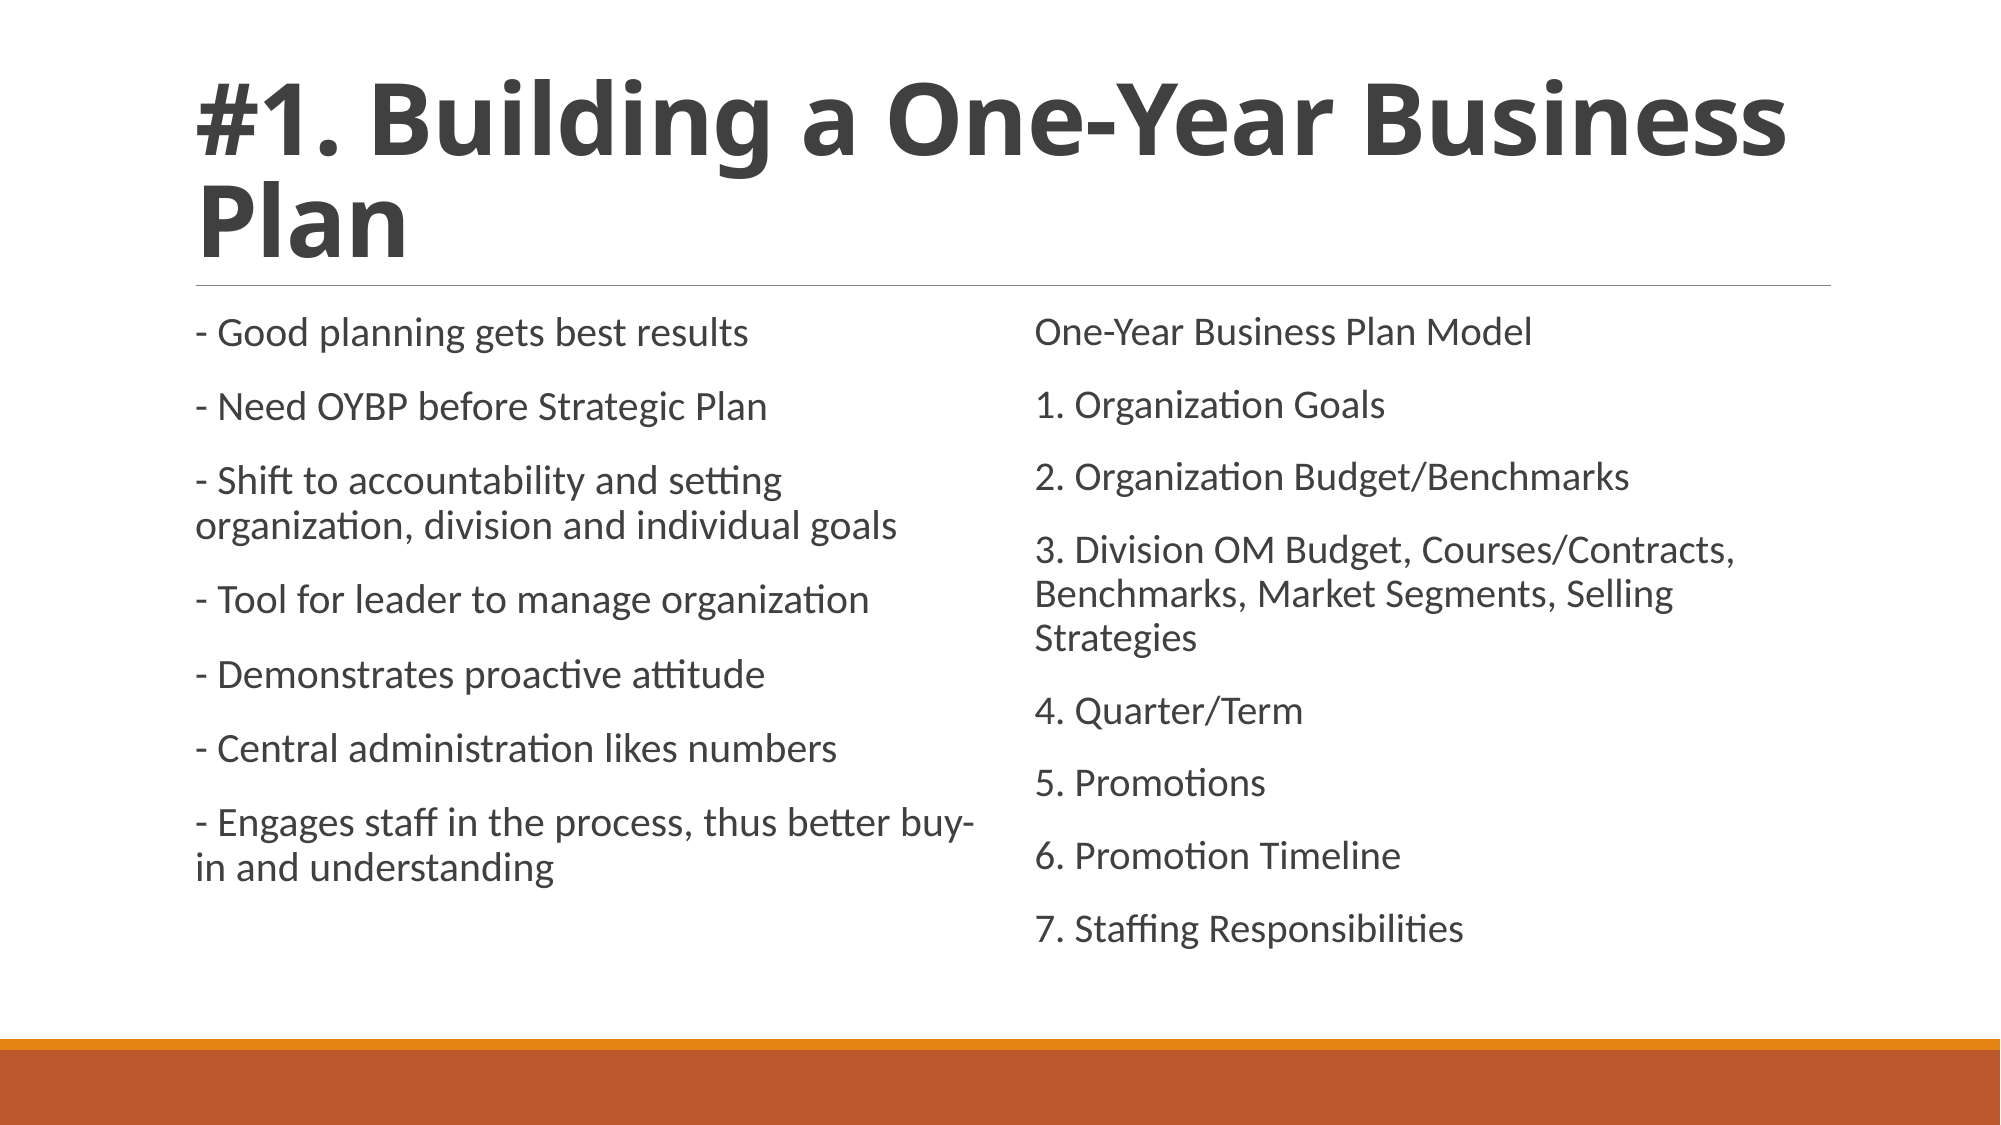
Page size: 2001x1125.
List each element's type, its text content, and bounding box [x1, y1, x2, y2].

list - Good planning gets best results - Need OYBP before Strategic Plan - Shift to accountability and setting organization, division and individual goals - Tool for leader to manage organization - Demonstrates proactive attitude - Central administration likes numbers - Engages staff in the process, thus better buy-in and understanding [180, 302, 990, 963]
list One-Year Business Plan Model 1. Organization Goals 2. Organization Budget/Benchmarks 3. Division OM Budget, Courses/Contracts, Benchmarks, Market Segments, Selling Strategies 4. Quarter/Term 5. Promotions 6. Promotion Timeline 7. Staffing Responsibilities [1020, 302, 1830, 963]
title #1. Building a One-Year Business Plan [180, 47, 1830, 285]
